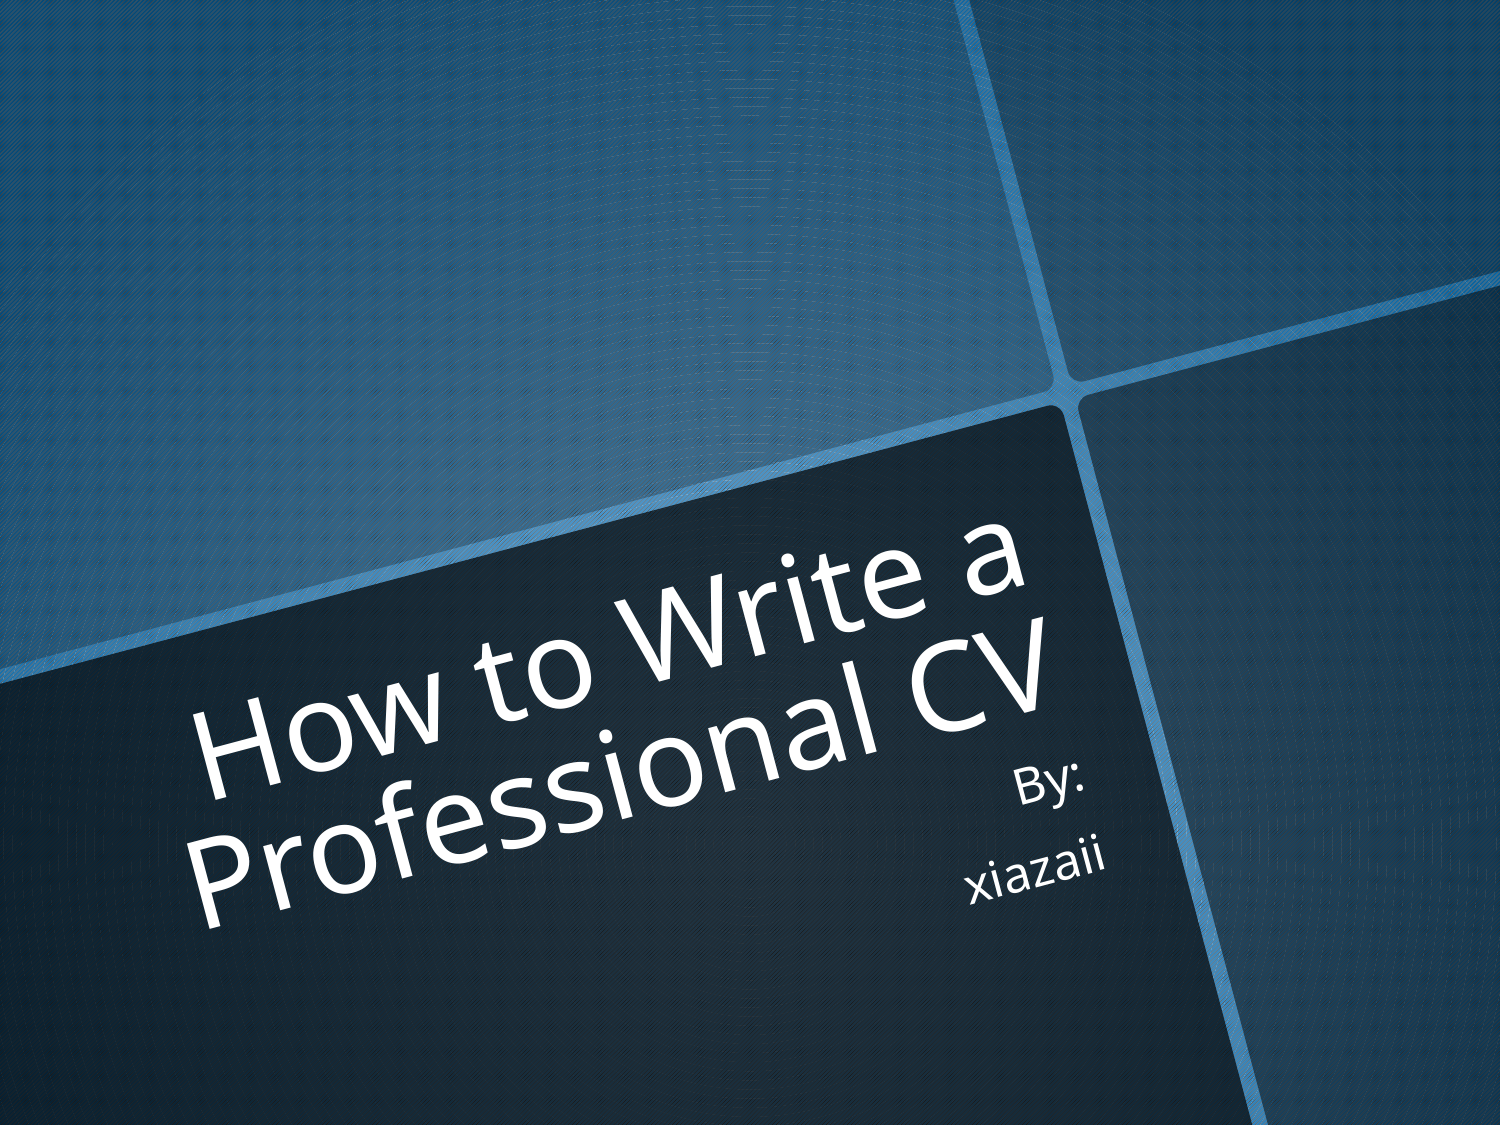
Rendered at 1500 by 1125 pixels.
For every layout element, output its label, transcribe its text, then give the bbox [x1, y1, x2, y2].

title How to Write a Professional CV [72, 473, 1089, 982]
subtitle By: xiazaii [350, 728, 1136, 1106]
